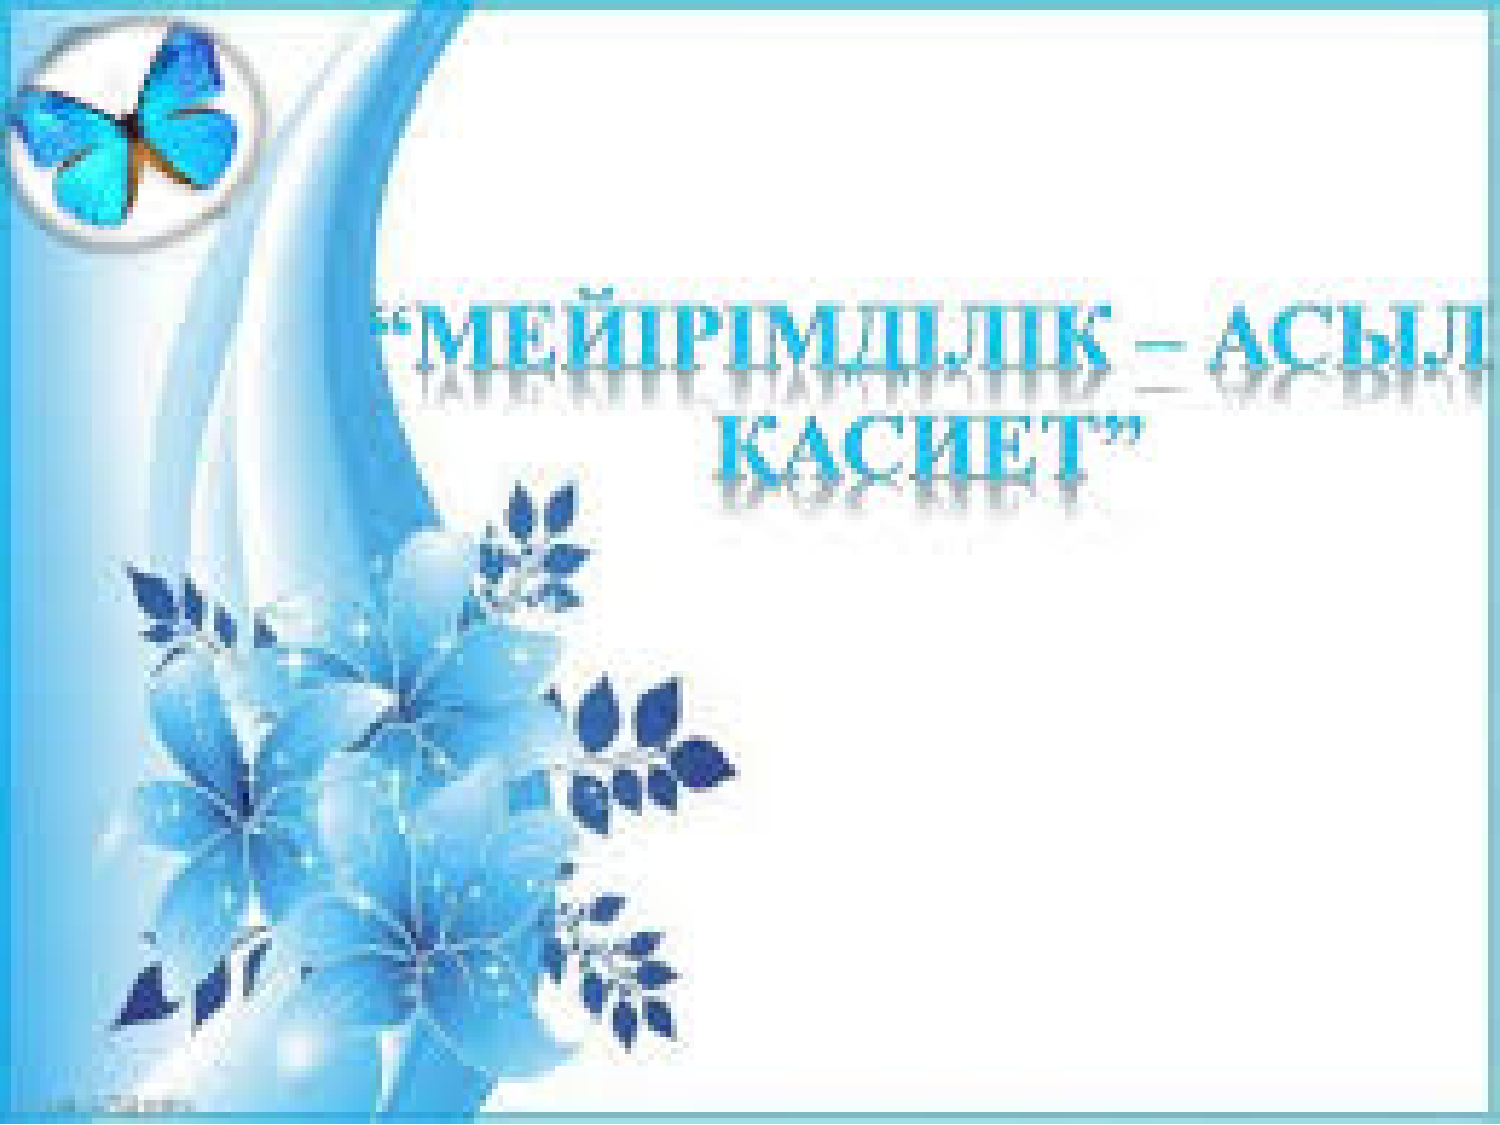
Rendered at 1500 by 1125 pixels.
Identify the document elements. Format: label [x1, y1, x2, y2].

list [0, 0, 1500, 1124]
